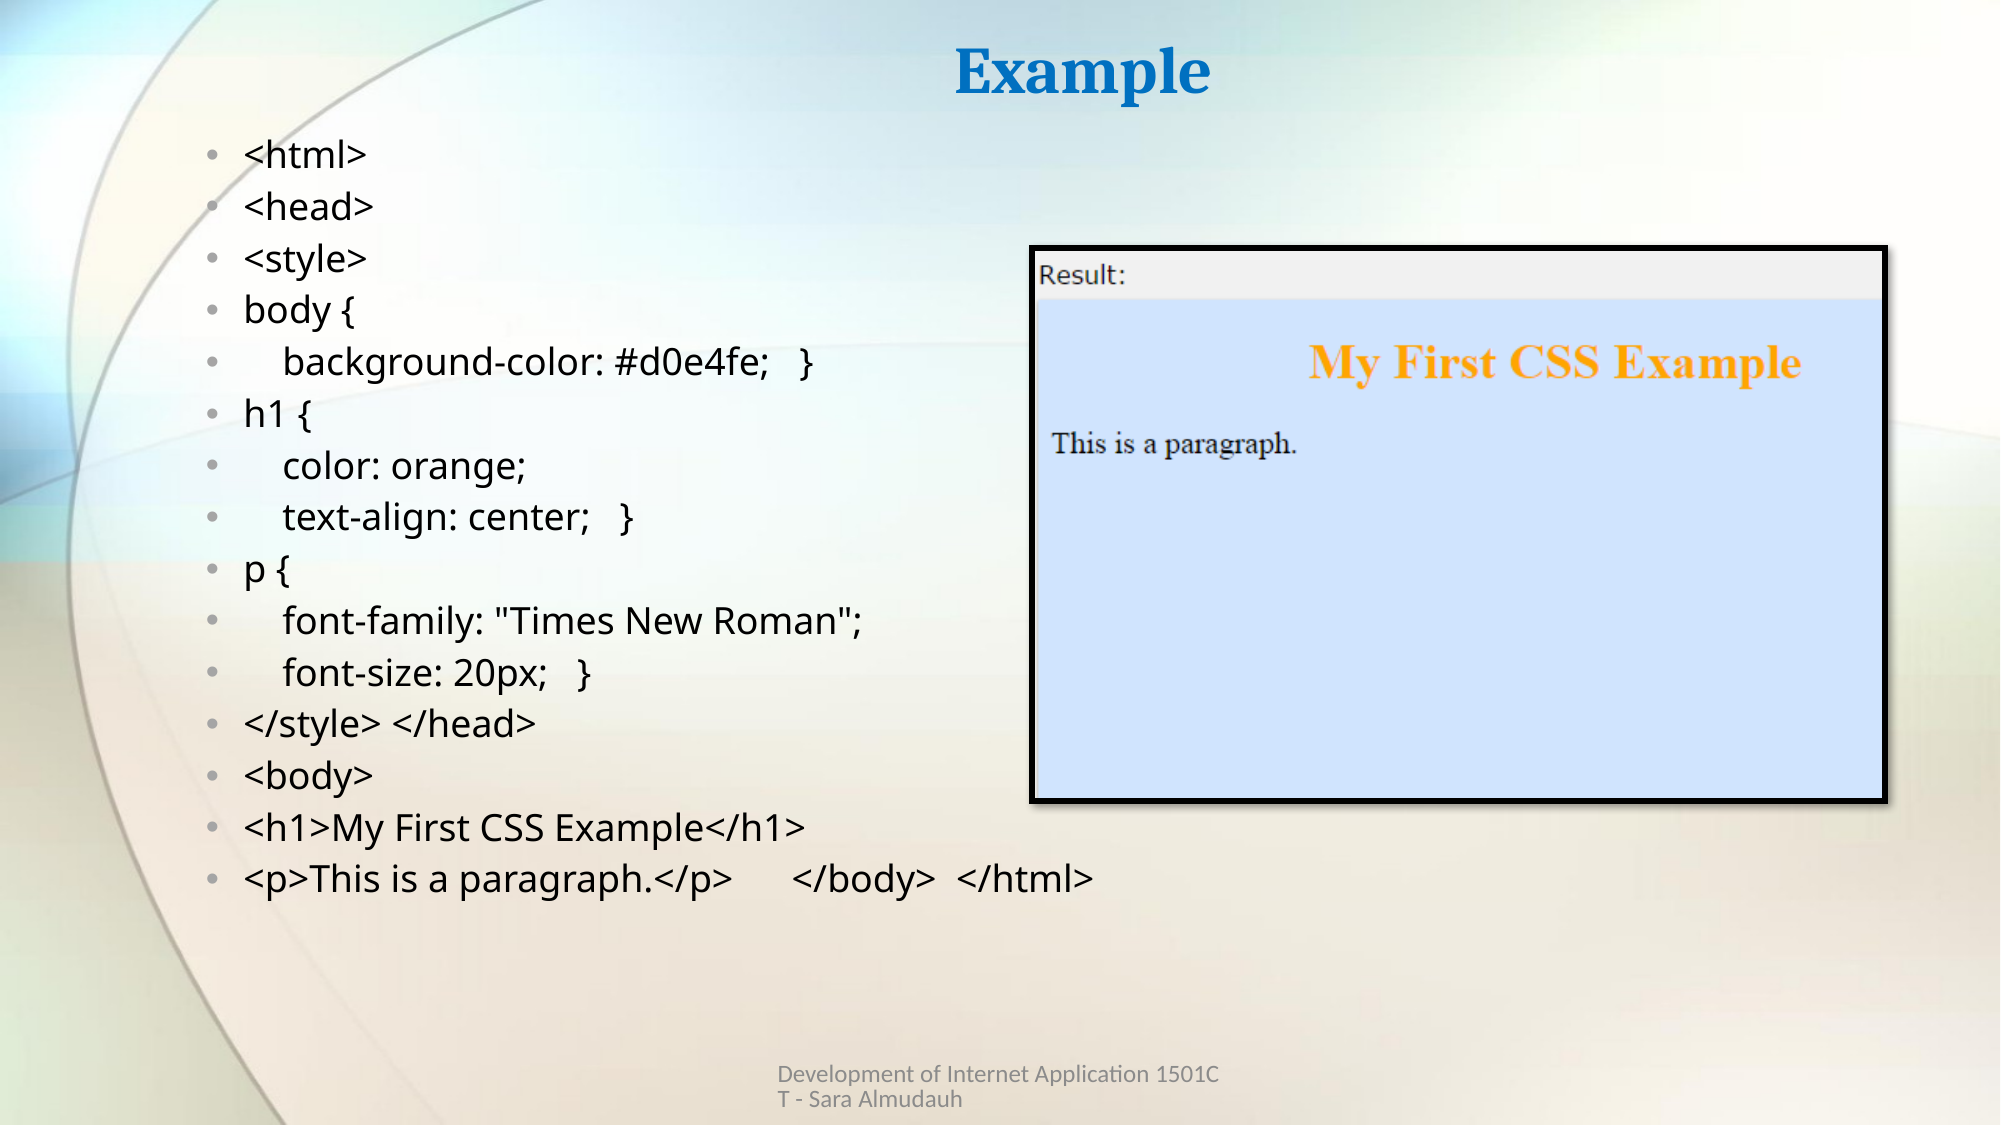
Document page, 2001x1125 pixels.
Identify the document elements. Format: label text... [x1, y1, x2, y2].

picture [0, 0, 2001, 1125]
title Example [343, 31, 1825, 104]
list <html> <head> <style> body { background-color: #d0e4fe; } h1 { color: orange; text-align: center; } p { font-family: "Times New Roman"; font-size: 20px; } </style> </head> <body> <h1>My First CSS Example</h1> <p>This is a paragraph.</p> </body> </html> [190, 128, 1797, 1002]
footer Development of Internet Application 1501CT - Sara Almudauh [762, 1042, 1238, 1103]
